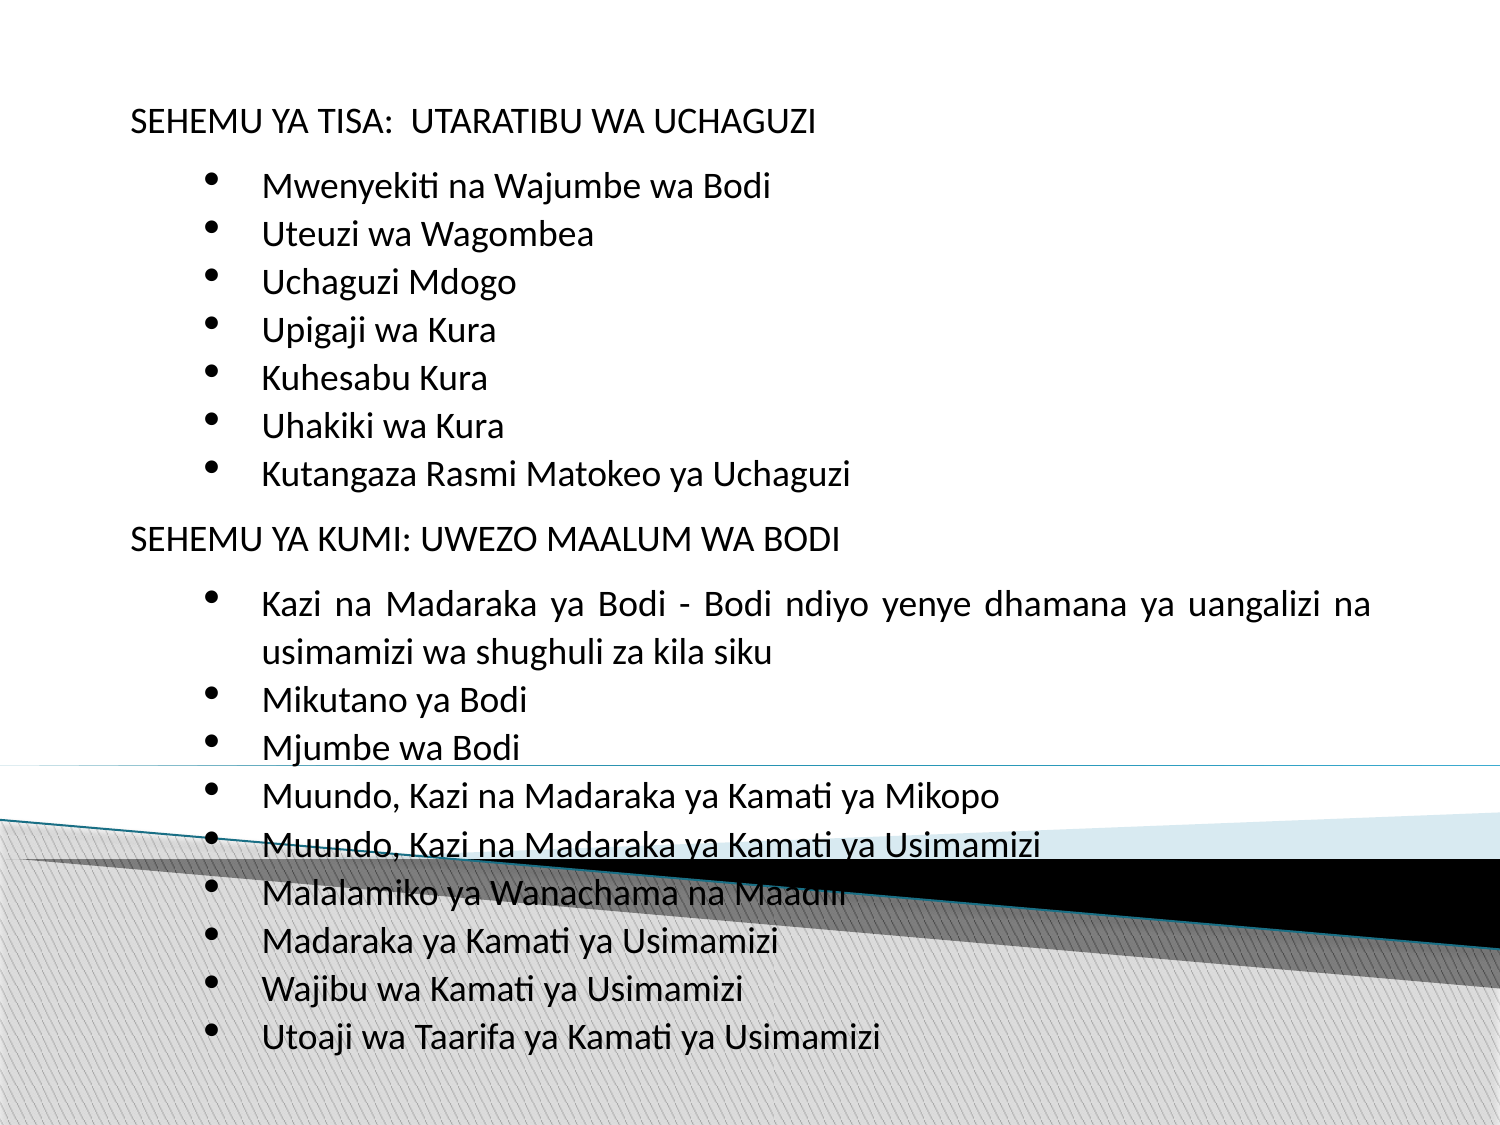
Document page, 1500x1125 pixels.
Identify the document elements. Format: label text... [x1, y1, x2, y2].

picture [5, 859, 115, 868]
text_box SEHEMU YA TISA: UTARATIBU WA UCHAGUZI Mwenyekiti na Wajumbe wa Bodi Uteuzi wa Wagombea Uchaguzi Mdogo Upigaji wa Kura Kuhesabu Kura Uhakiki wa Kura Kutangaza Rasmi Matokeo ya Uchaguzi SEHEMU YA KUMI: UWEZO MAALUM WA BODI Kazi na Madaraka ya Bodi - Bodi ndiyo yenye dhamana ya uangalizi na usimamizi wa shughuli za kila siku Mikutano ya Bodi Mjumbe wa Bodi Muundo, Kazi na Madaraka ya Kamati ya Mikopo Muundo, Kazi na Madaraka ya Kamati ya Usimamizi Malalamiko ya Wanachama na Maadili Madaraka ya Kamati ya Usimamizi Wajibu wa Kamati ya Usimamizi Utoaji wa Taarifa ya Kamati ya Usimamizi [115, 85, 1388, 1065]
picture [1388, 941, 1500, 989]
